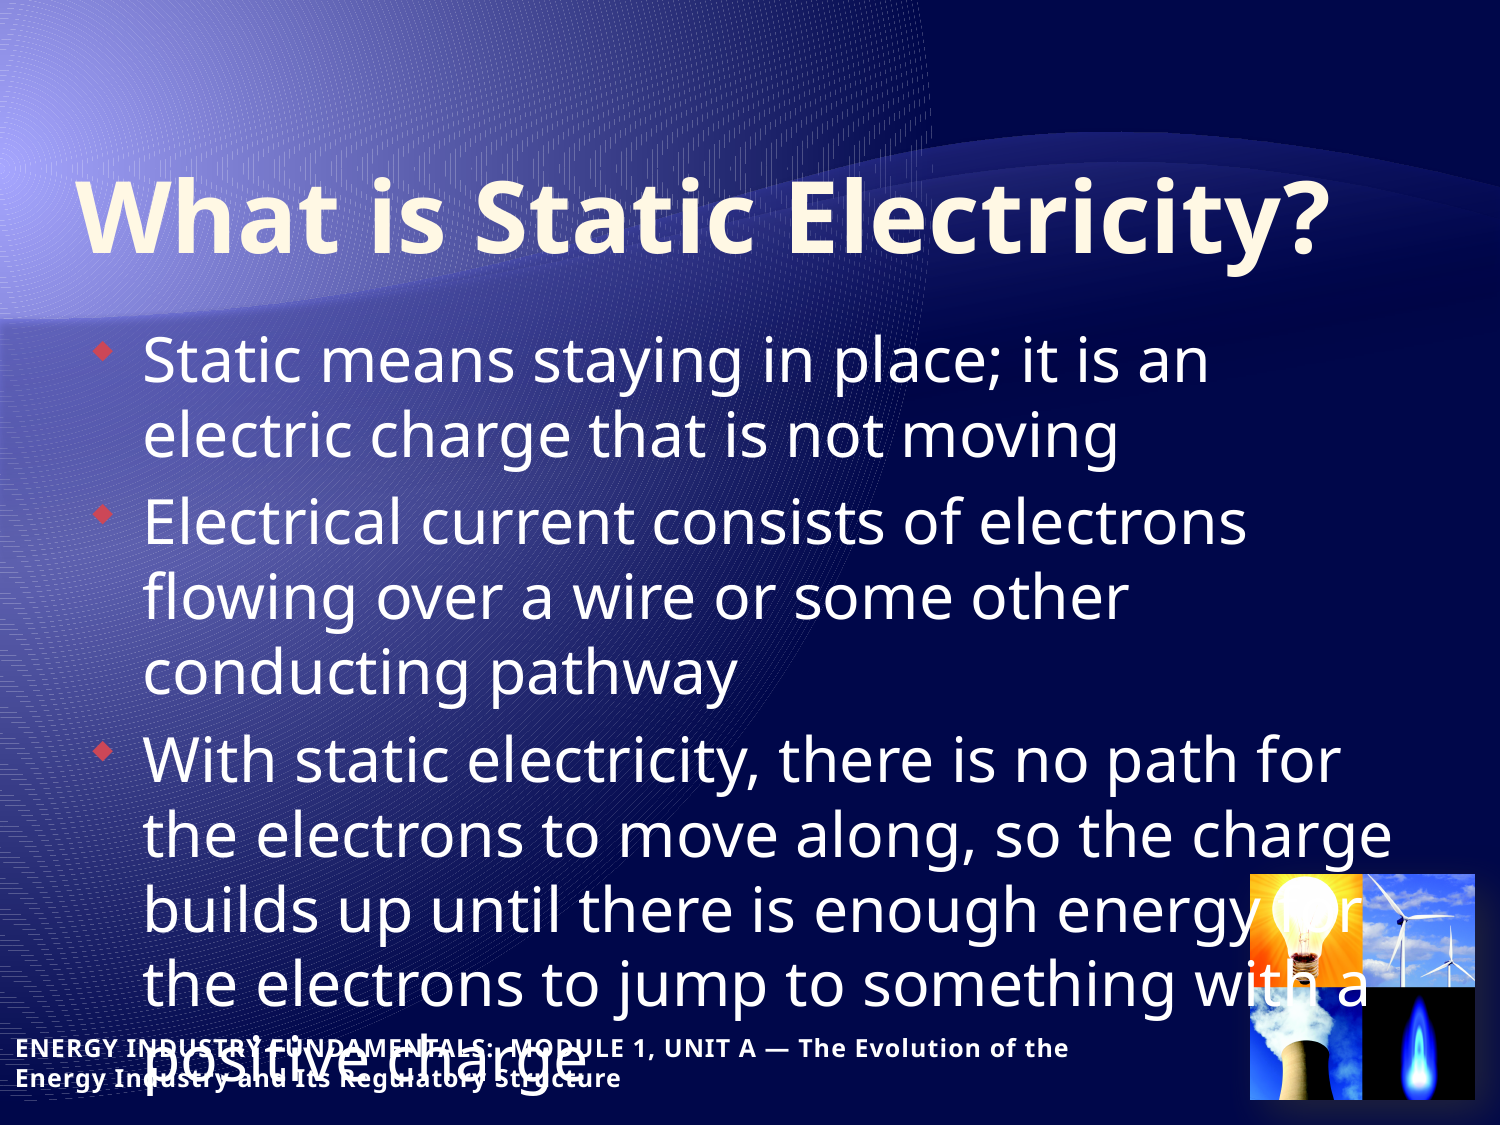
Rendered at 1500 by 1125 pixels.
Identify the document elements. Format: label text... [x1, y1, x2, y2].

list Static means staying in place; it is an electric charge that is not moving Electrical current consists of electrons flowing over a wire or some other conducting pathway With static electricity, there is no path for the electrons to move along, so the charge builds up until there is enough energy for the electrons to jump to something with a positive charge [75, 312, 1425, 988]
picture [1250, 874, 1475, 1100]
title What is Static Electricity? [75, 87, 1425, 275]
